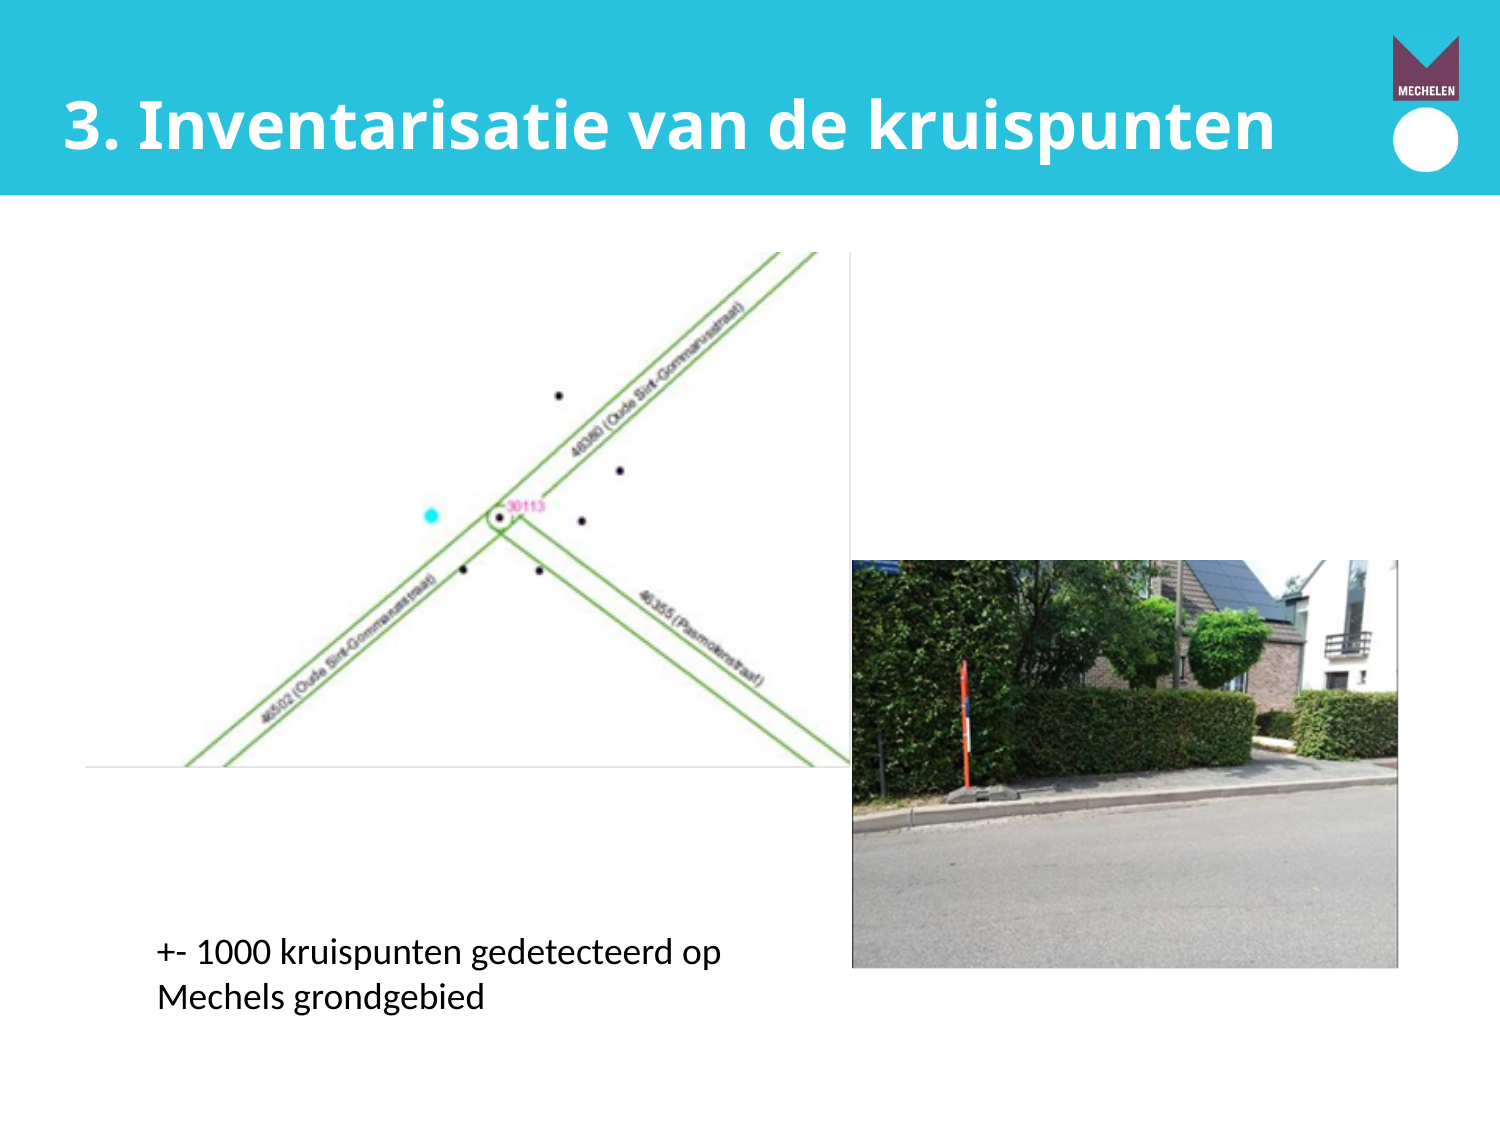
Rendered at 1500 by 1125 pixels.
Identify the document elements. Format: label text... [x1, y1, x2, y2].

text_box 3. Inventarisatie van de kruispunten [48, 75, 1467, 161]
picture [1393, 161, 1459, 172]
text_box [0, 0, 1500, 75]
picture [85, 252, 1400, 971]
text_box +- 1000 kruispunten gedetecteerd op Mechels grondgebied [142, 919, 748, 1025]
